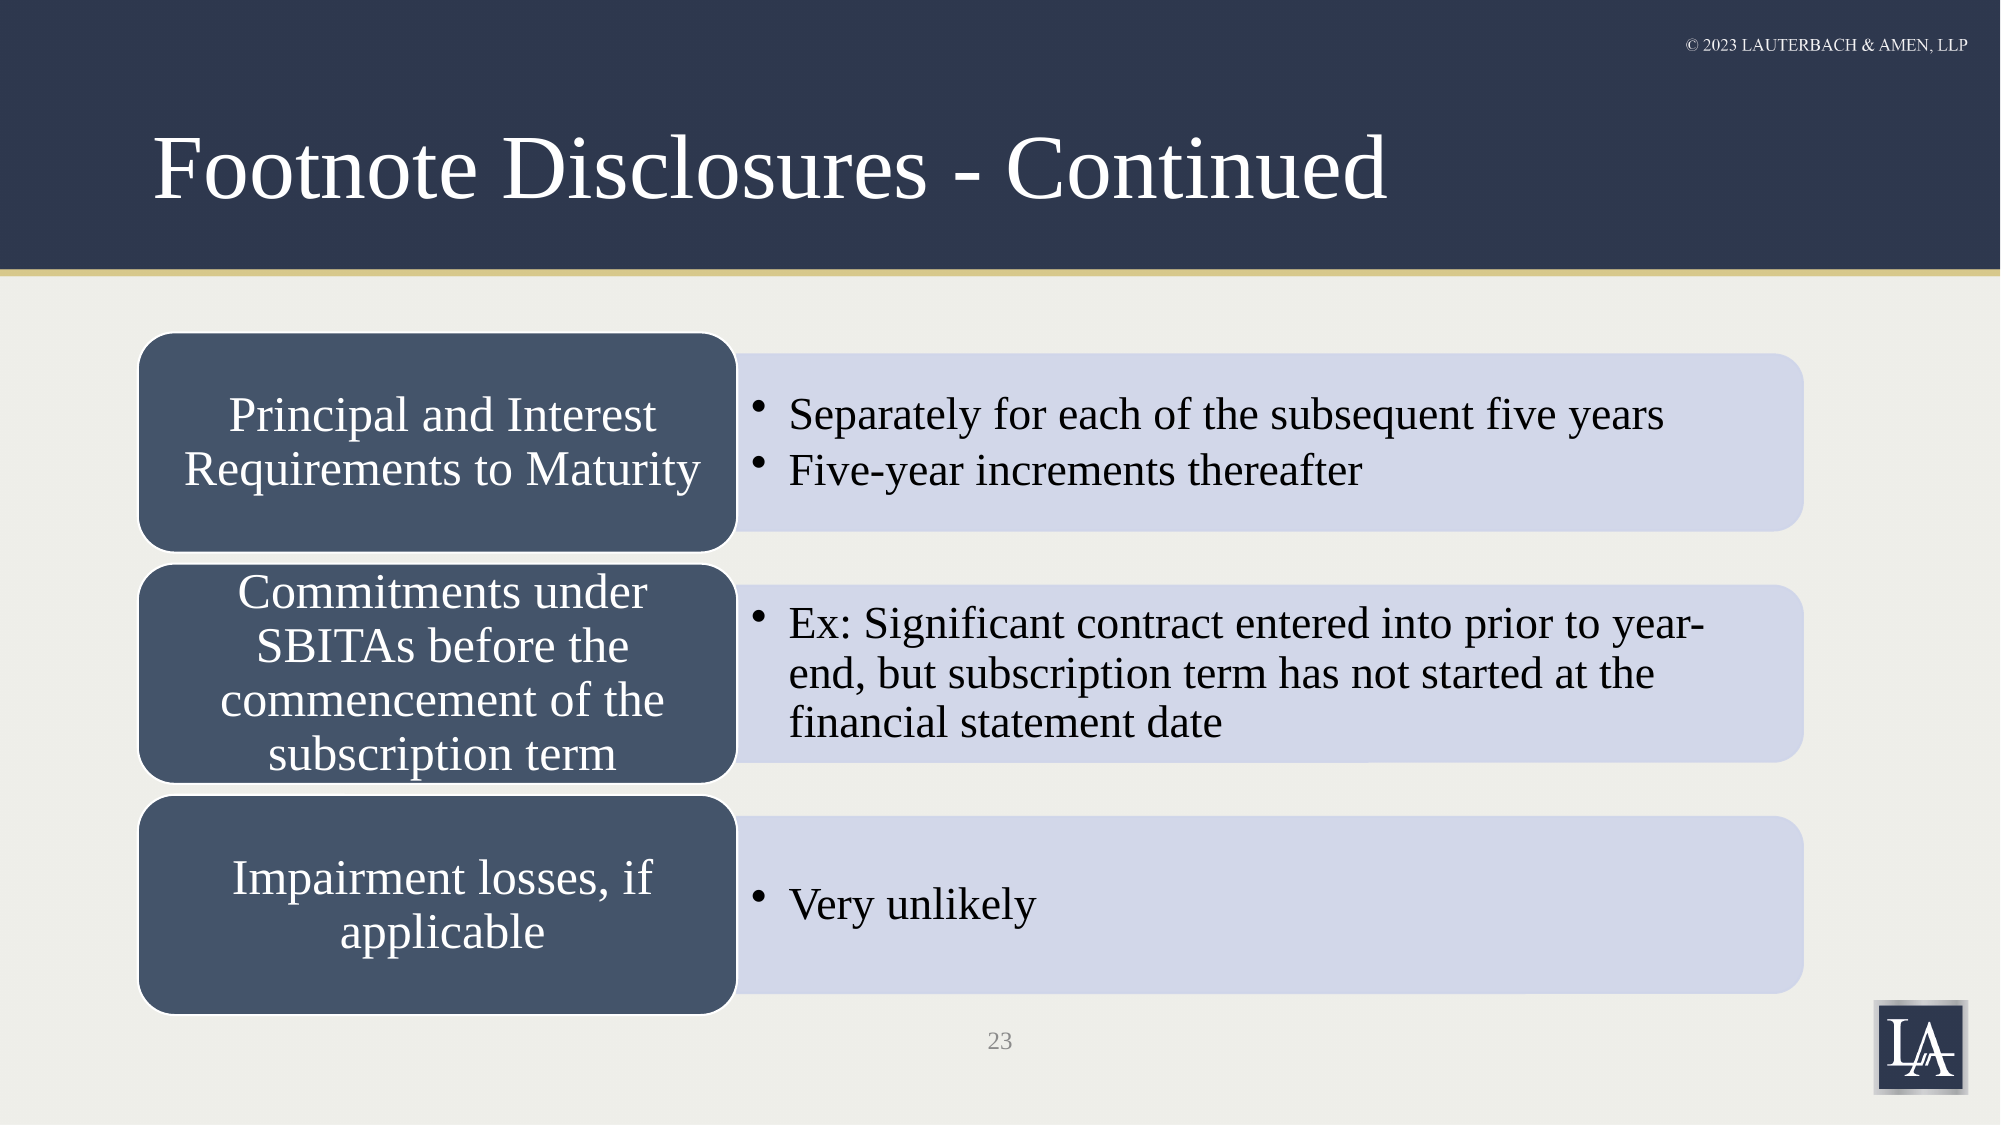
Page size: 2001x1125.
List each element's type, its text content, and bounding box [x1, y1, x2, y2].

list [137, 332, 1803, 1016]
picture [0, 0, 2001, 1125]
slide_number 23 [954, 1016, 1046, 1066]
title Footnote Disclosures - Continued [137, 59, 1863, 278]
